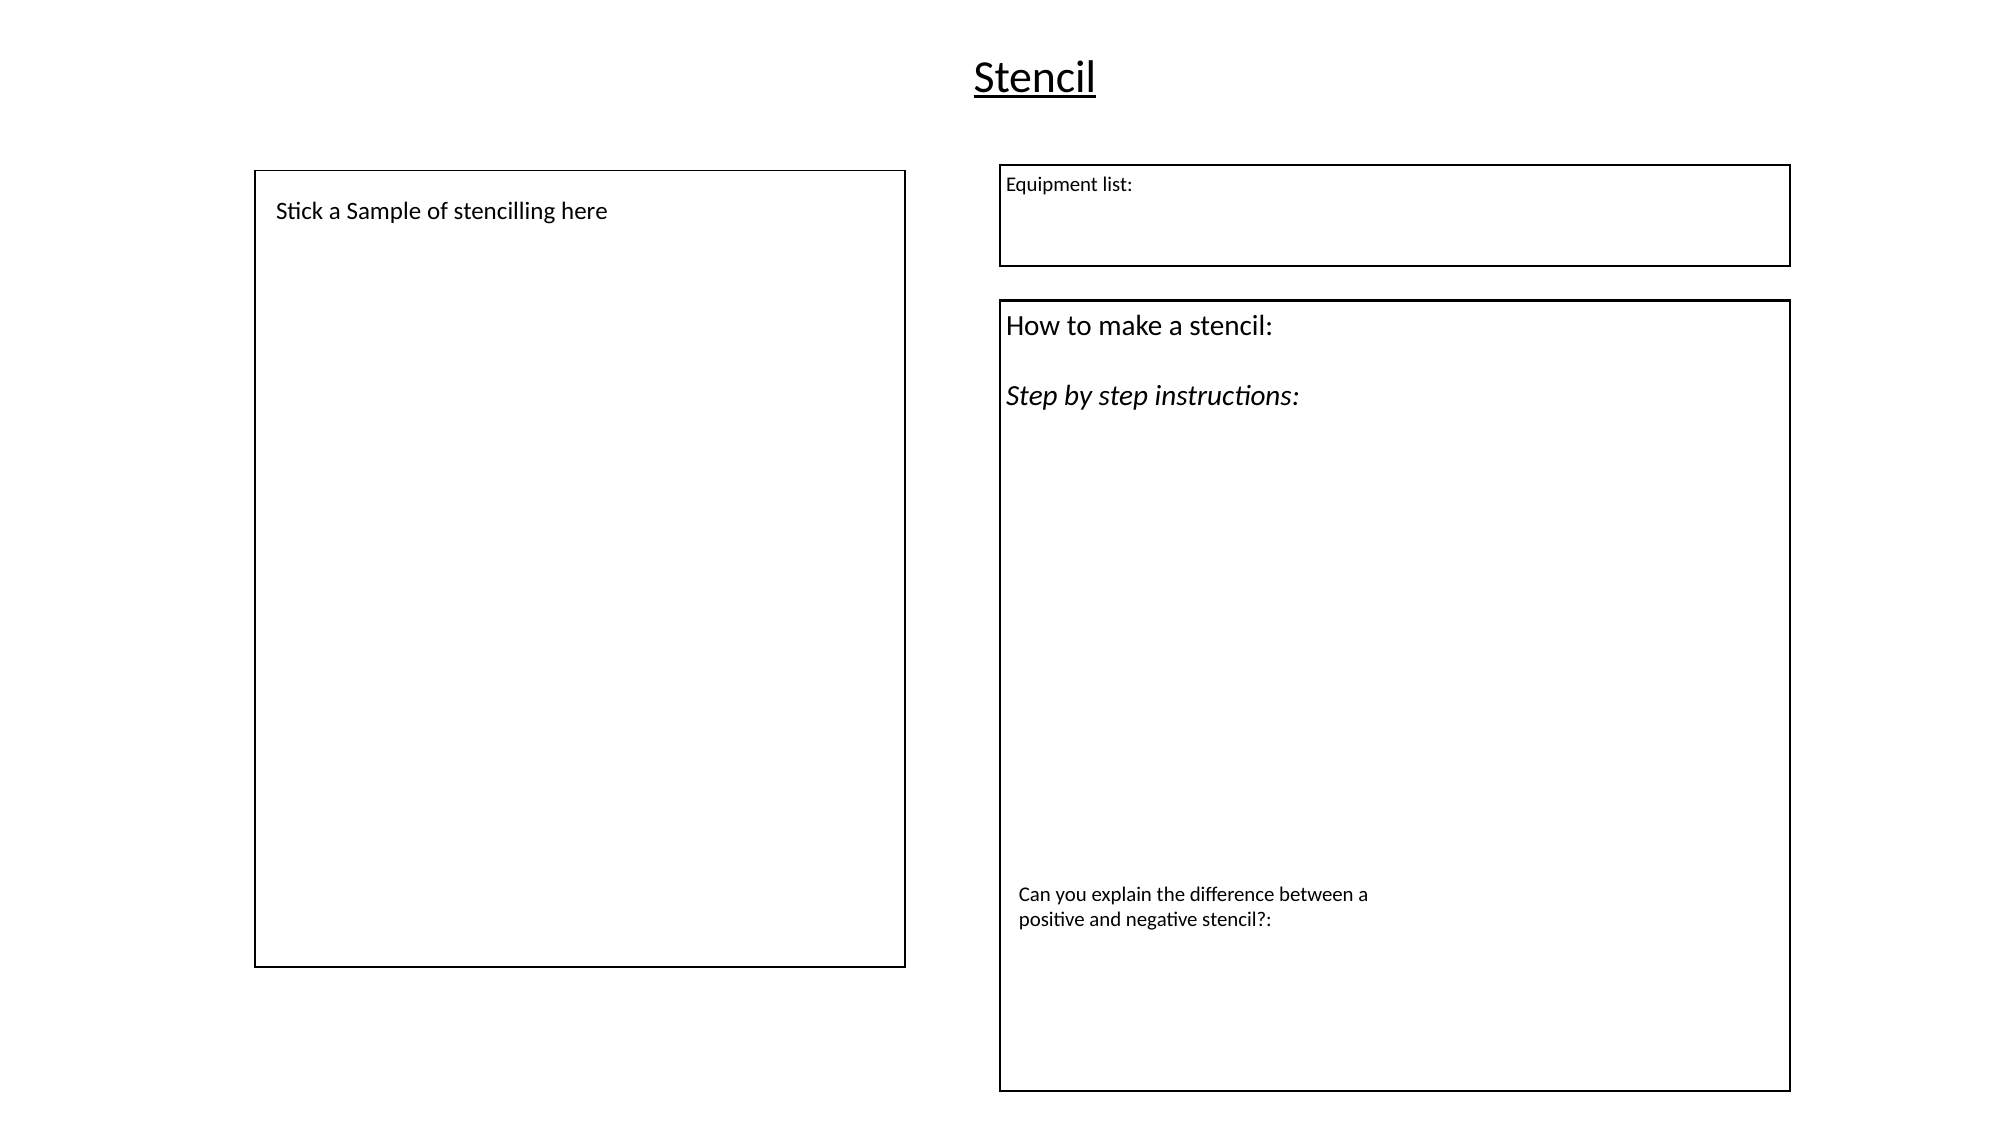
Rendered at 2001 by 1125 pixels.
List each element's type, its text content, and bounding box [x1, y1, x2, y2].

text_box How to make a stencil: Step by step instructions: [999, 300, 1790, 1091]
text_box Stencil [611, 40, 1459, 179]
text_box Stick a Sample of stencilling here [270, 189, 719, 263]
text_box [254, 170, 905, 968]
text_box Equipment list: [999, 165, 1790, 266]
text_box Can you explain the difference between a positive and negative stencil?: [1012, 875, 1428, 1125]
